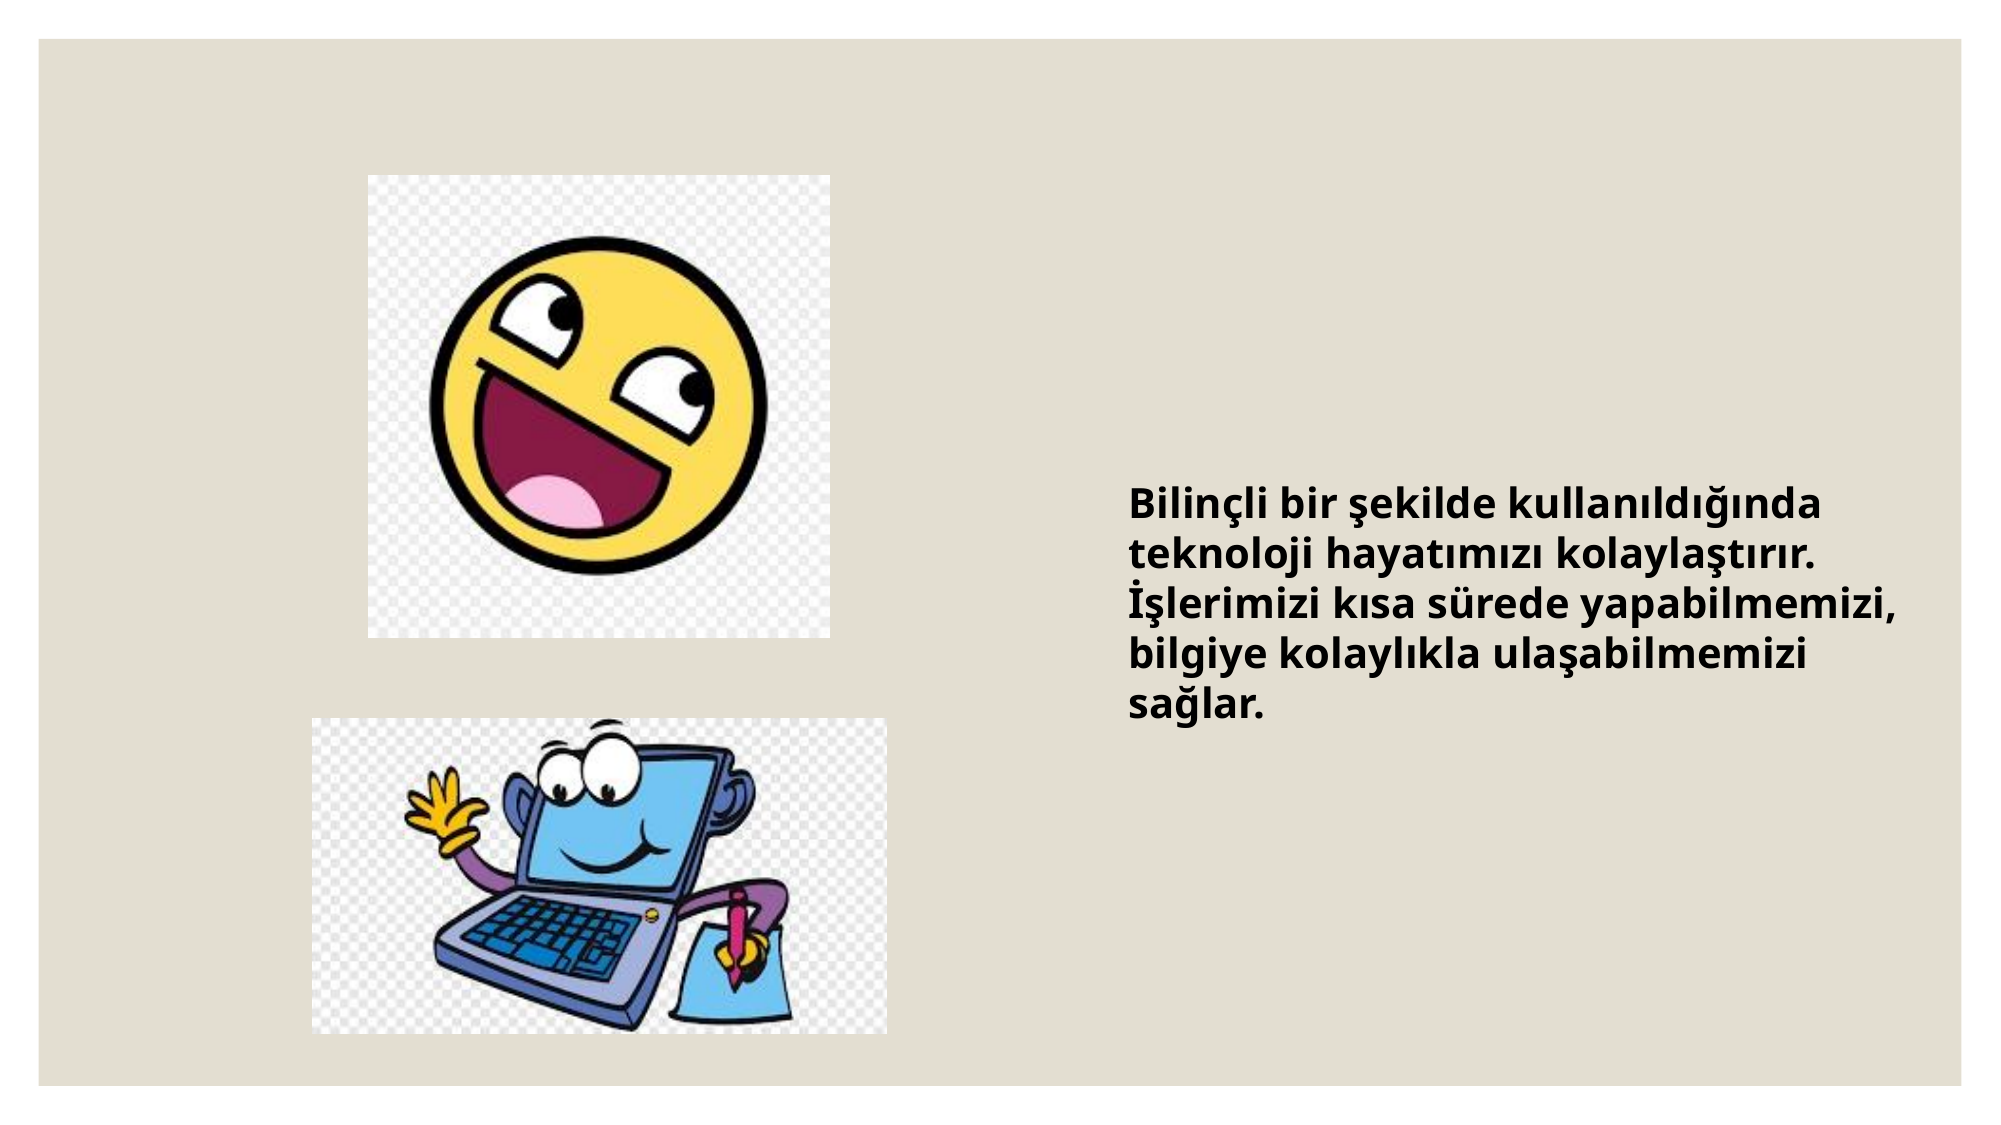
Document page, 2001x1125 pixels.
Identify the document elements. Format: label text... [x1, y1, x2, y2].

picture [368, 175, 830, 638]
text_box Bilinçli bir şekilde kullanıldığında teknoloji hayatımızı kolaylaştırır. İşlerimizi kısa sürede yapabilmemizi, bilgiye kolaylıkla ulaşabilmemizi sağlar. [1113, 469, 1942, 735]
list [312, 718, 887, 1034]
